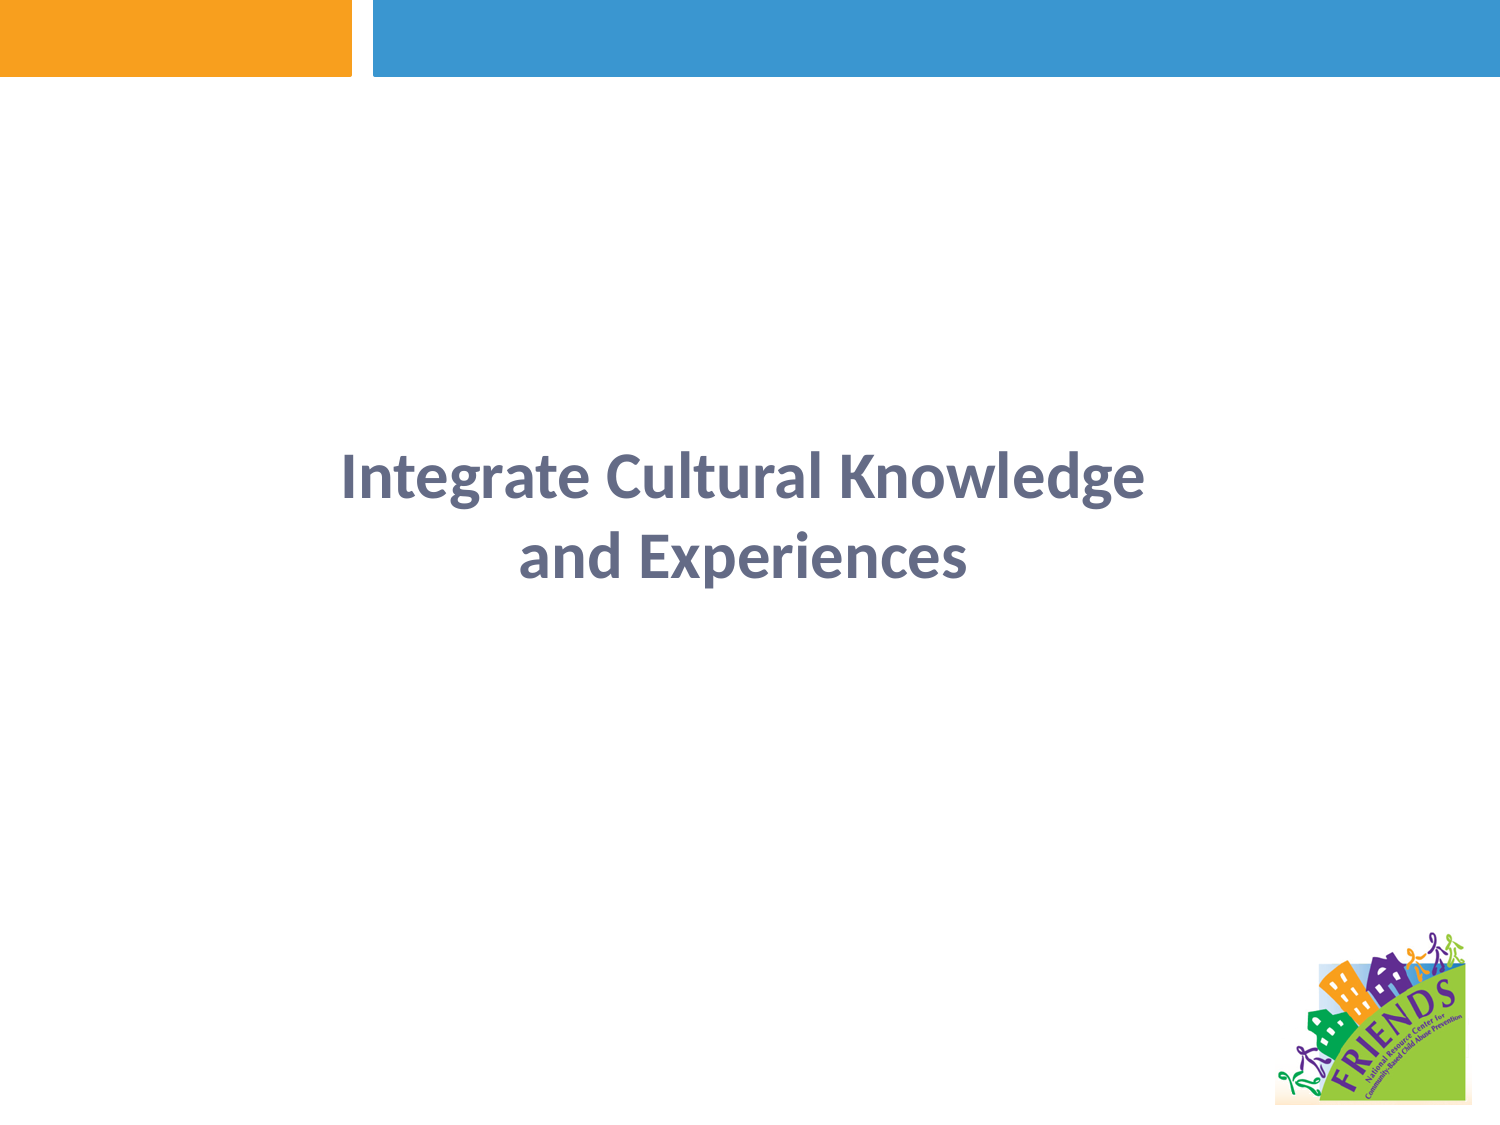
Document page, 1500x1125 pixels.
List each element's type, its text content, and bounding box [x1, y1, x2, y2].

text_box Integrate Cultural Knowledge and Experiences [312, 424, 1175, 600]
picture [1275, 929, 1472, 1105]
